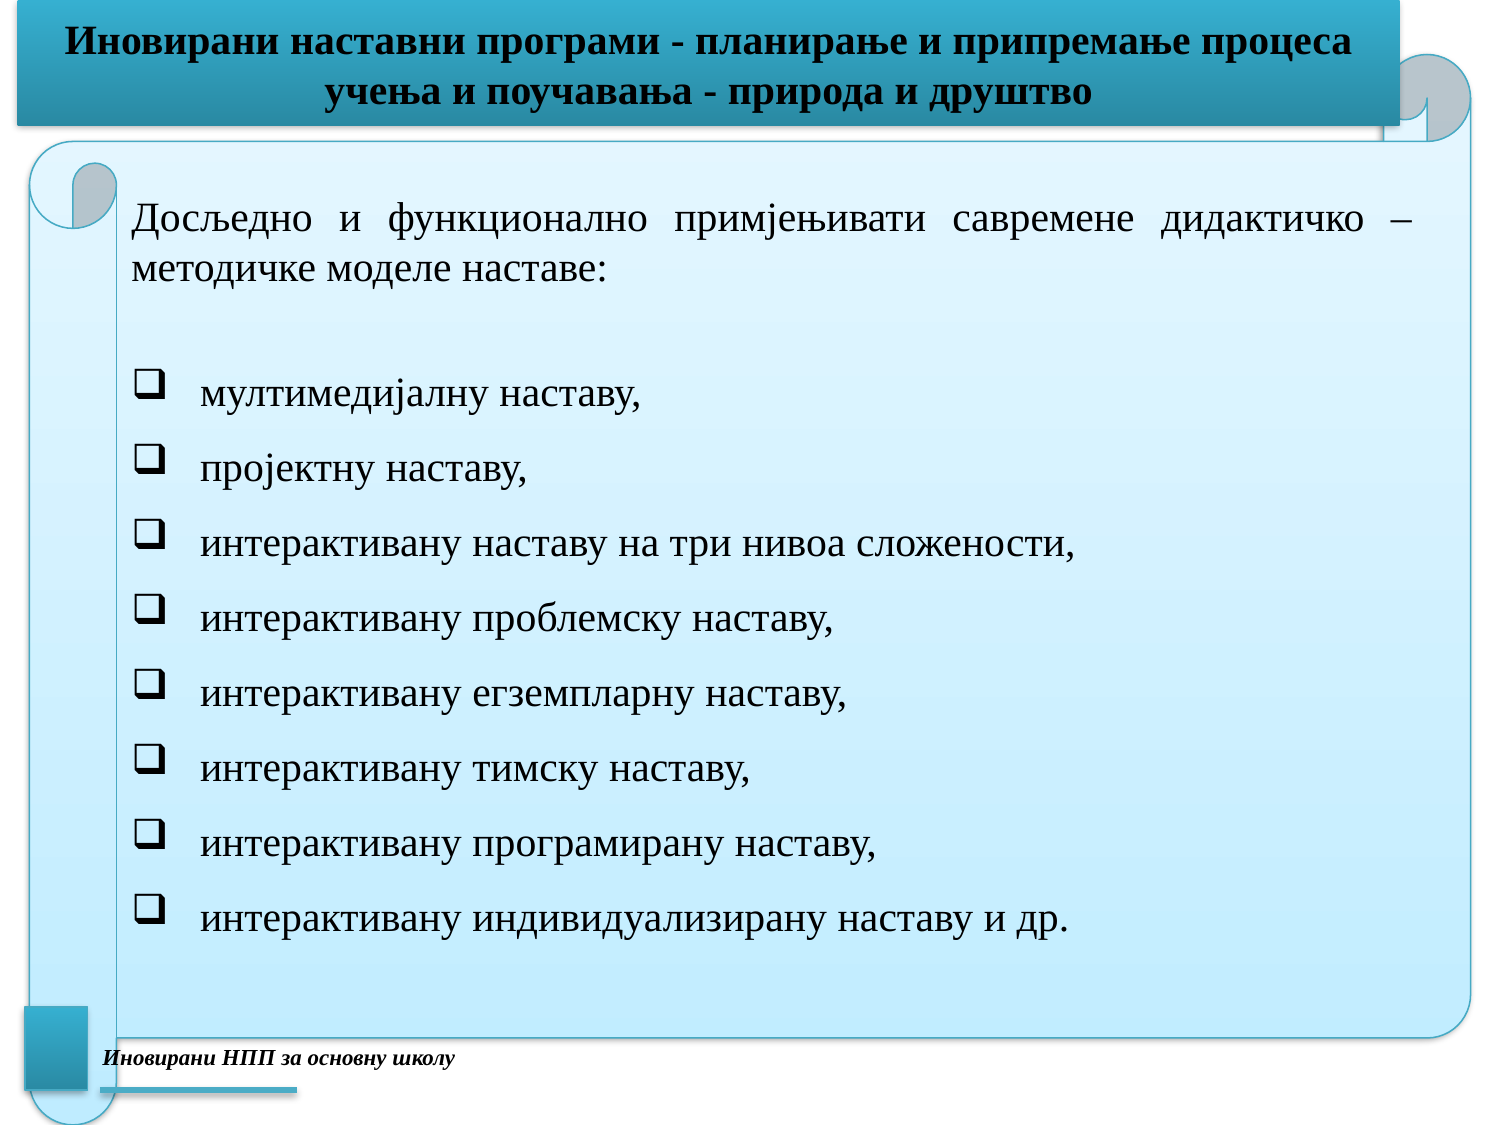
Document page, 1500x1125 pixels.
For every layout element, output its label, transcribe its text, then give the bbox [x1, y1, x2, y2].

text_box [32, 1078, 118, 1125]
text_box Досљедно и функционално примјењивати савремене дидактичко – методичке моделе наставе: мултимедијалну наставу, пројектну наставу, интерактивану наставу на три нивоа сложености, интерактивану проблемску наставу, интерактивану егземпларну наставу, интерактивану тимску наставу, интерактивану програмирану наставу, интерактивану индивидуализирану наставу и др. [28, 53, 1472, 1039]
title Иновирани наставни програми - планирање и припремање процеса учења и поучавања - природа и друштво [17, 0, 1400, 126]
text_box [24, 1006, 88, 1091]
text_box Иновирани НПП за основну школу [87, 1035, 491, 1078]
